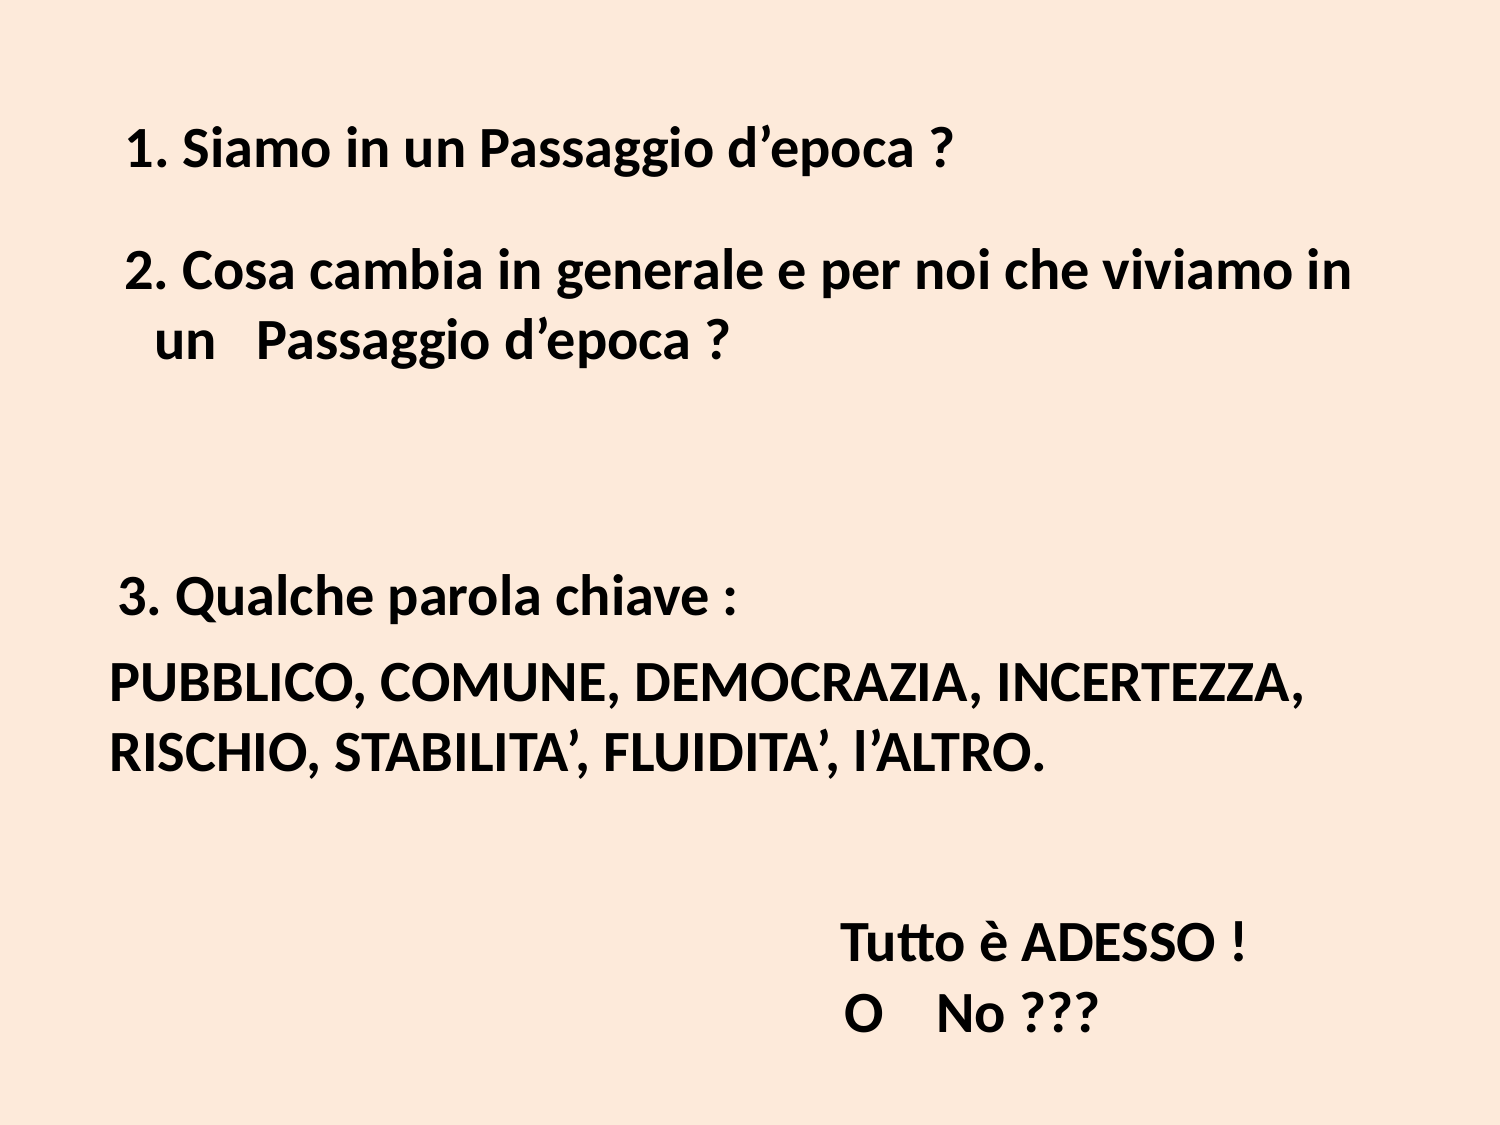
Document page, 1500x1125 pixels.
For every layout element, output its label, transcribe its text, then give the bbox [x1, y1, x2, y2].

text_box Tutto è ADESSO ! [825, 896, 1264, 981]
text_box 1. Siamo in un Passaggio d’epoca ? [110, 101, 971, 187]
text_box 3. Qualche parola chiave : [102, 549, 1500, 635]
text_box 2. Cosa cambia in generale e per noi che viviamo in un Passaggio d’epoca ? [109, 223, 1418, 379]
text_box PUBBLICO, COMUNE, DEMOCRAZIA, INCERTEZZA, RISCHIO, STABILITA’, FLUIDITA’, l’ALTRO. [94, 635, 1418, 791]
text_box O No ??? [829, 966, 1116, 1052]
